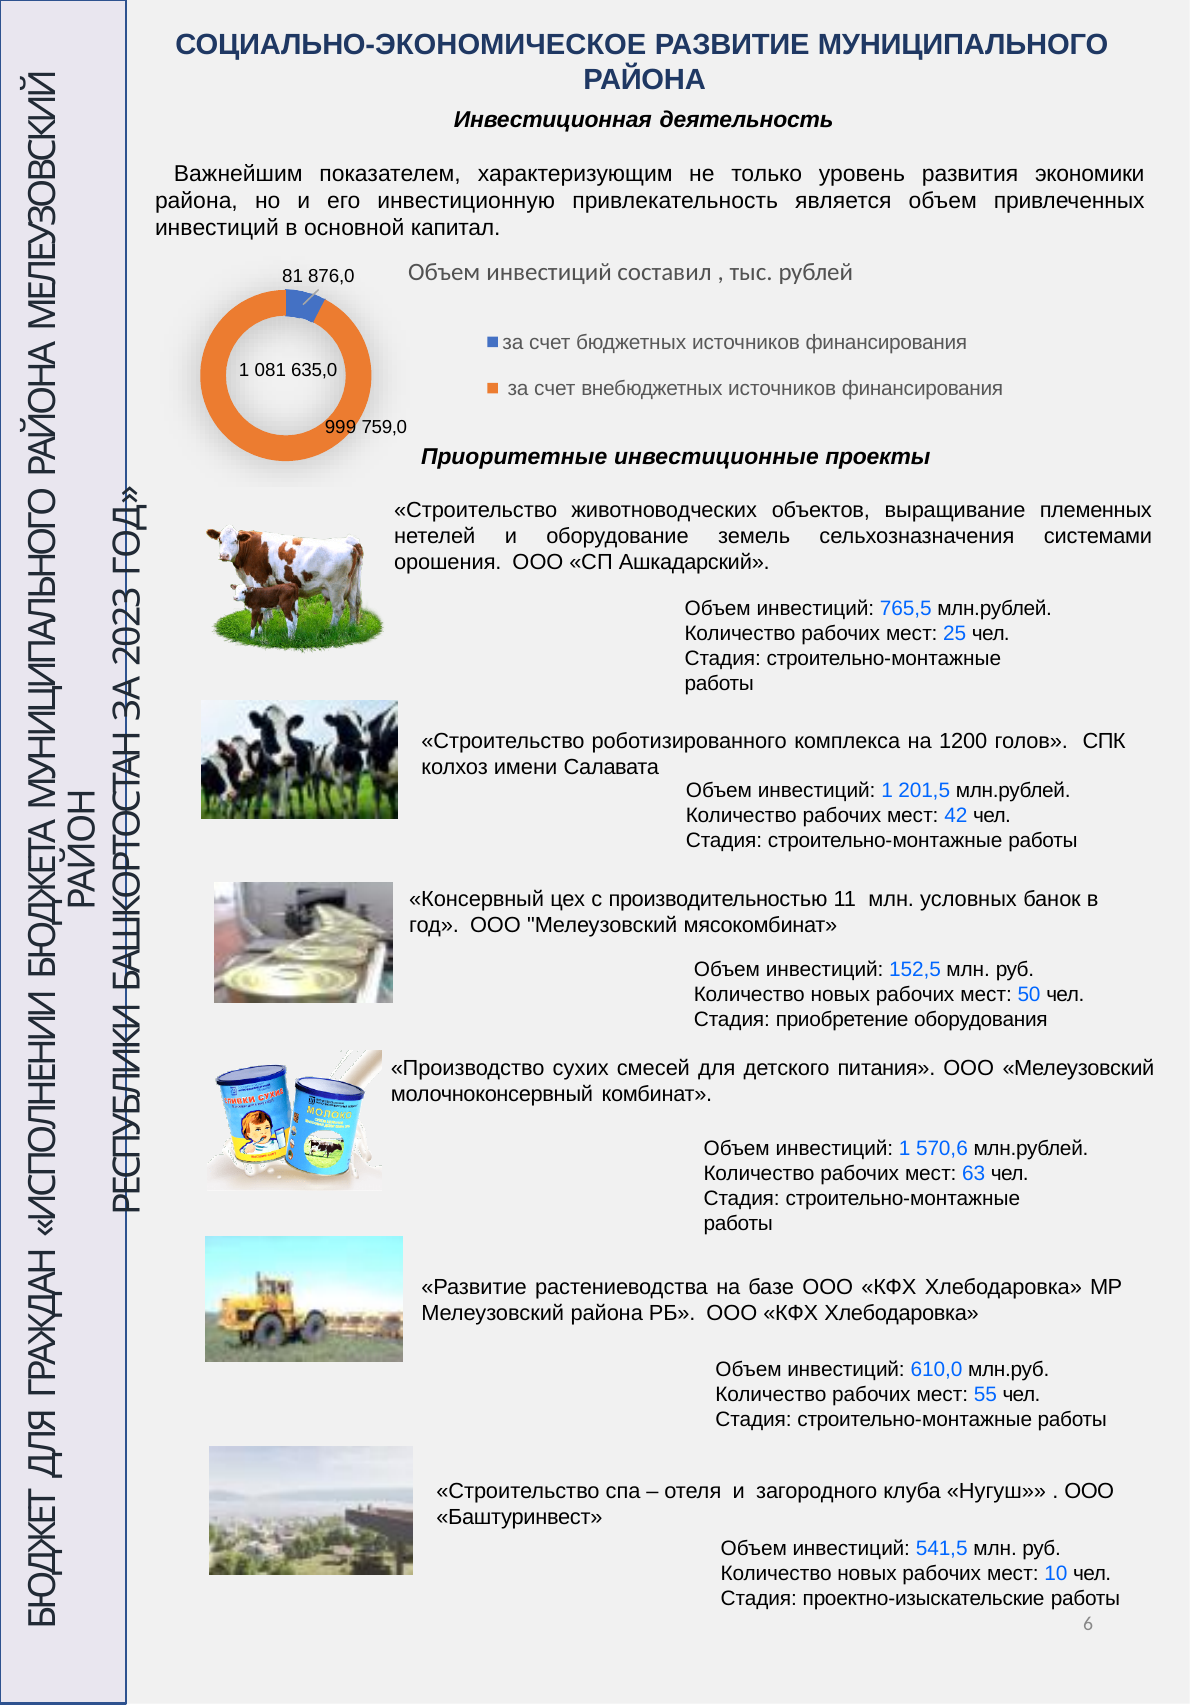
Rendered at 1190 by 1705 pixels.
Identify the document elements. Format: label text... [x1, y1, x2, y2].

picture [194, 518, 392, 662]
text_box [147, 248, 425, 488]
picture [209, 1446, 413, 1576]
picture [204, 1236, 403, 1363]
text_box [0, 0, 128, 1705]
text_box за счет бюджетных источников финансирования [500, 326, 977, 354]
text_box за счет внебюджетных источников финансирования 999 759,0 Приоритетные инвестиционные проекты «Строительство животноводческих объектов, выращивание племенных нетелей и оборудование земель сельхозназначения системами орошения. ООО «СП Ашкадарский». Объем инвестиций: 765,5 млн.рублей. Количество рабочих мест: 25 чел. Стадия: строительно-монтажные работы «Строительство роботизированного комплекса на 1200 голов». СПК колхоз имени Салавата Объем инвестиций: 1 201,5 млн.рублей. Количество рабочих мест: 42 чел. Стадия: строительно-монтажные работы «Консервный цех с производительностью 11 млн. условных банок в год». ООО "Мелеузовский мясокомбинат» Объем инвестиций: 152,5 млн. руб. Количество новых рабочих мест: 50 чел. Стадия: приобретение оборудования «Производство сухих смесей для детского питания». ООО «Мелеузовский молочноконсервный комбинат». Объем инвестиций: 1 570,6 млн.рублей. Количество рабочих мест: 63 чел. Стадия: строительно-монтажные работы «Развитие растениеводства на базе ООО «КФХ Хлебодаровка» МР Мелеузовский района РБ». ООО «КФХ Хлебодаровка» Объем инвестиций: 610,0 млн.руб. Количество рабочих мест: 55 чел. Стадия: строительно-монтажные работы «Строительство спа – отеля и загородного клуба «Нугуш»» . ООО «Баштуринвест» Объем инвестиций: 541,5 млн. руб. Количество новых рабочих мест: 10 чел. Стадия: проектно-изыскательские работы [322, 372, 1156, 1610]
text_box [487, 336, 498, 348]
picture [213, 882, 393, 1004]
picture [200, 700, 398, 819]
text_box Объем инвестиций составил , тыс. рублей [429, 253, 857, 286]
text_box 6 [1081, 1610, 1096, 1635]
picture [207, 1050, 382, 1191]
text_box СОЦИАЛЬНО-ЭКОНОМИЧЕСКОЕ РАЗВИТИЕ МУНИЦИПАЛЬНОГО РАЙОНА Инвестиционная деятельность Важнейшим показателем, характеризующим не только уровень развития экономики района, но и его инвестиционную привлекательность является объем привлеченных инвестиций в основной капитал. [153, 23, 1146, 241]
